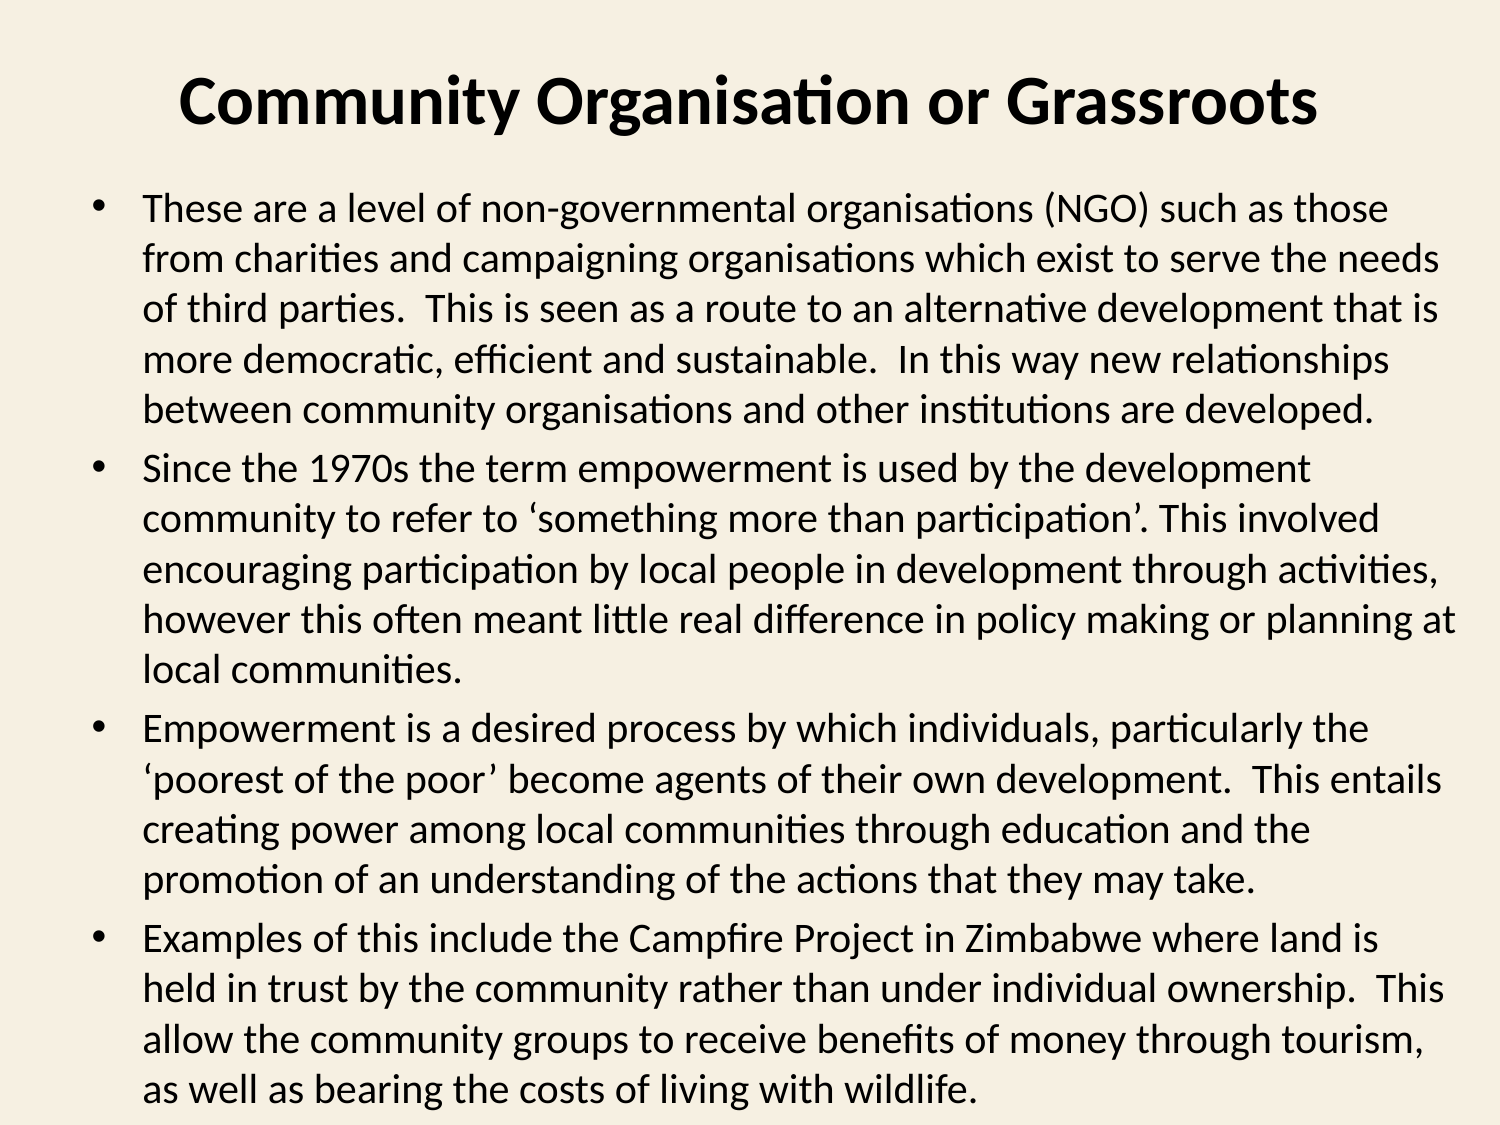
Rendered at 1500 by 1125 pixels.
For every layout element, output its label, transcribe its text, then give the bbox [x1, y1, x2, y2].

list These are a level of non-governmental organisations (NGO) such as those from charities and campaigning organisations which exist to serve the needs of third parties. This is seen as a route to an alternative development that is more democratic, efficient and sustainable. In this way new relationships between community organisations and other institutions are developed. Since the 1970s the term empowerment is used by the development community to refer to ‘something more than participation’. This involved encouraging participation by local people in development through activities, however this often meant little real difference in policy making or planning at local communities. Empowerment is a desired process by which individuals, particularly the ‘poorest of the poor’ become agents of their own development. This entails creating power among local communities through education and the promotion of an understanding of the actions that they may take. Examples of this include the Campfire Project in Zimbabwe where land is held in trust by the community rather than under individual ownership. This allow the community groups to receive benefits of money through tourism, as well as bearing the costs of living with wildlife. [76, 172, 1473, 1125]
title Community Organisation or Grassroots [75, 45, 1425, 233]
